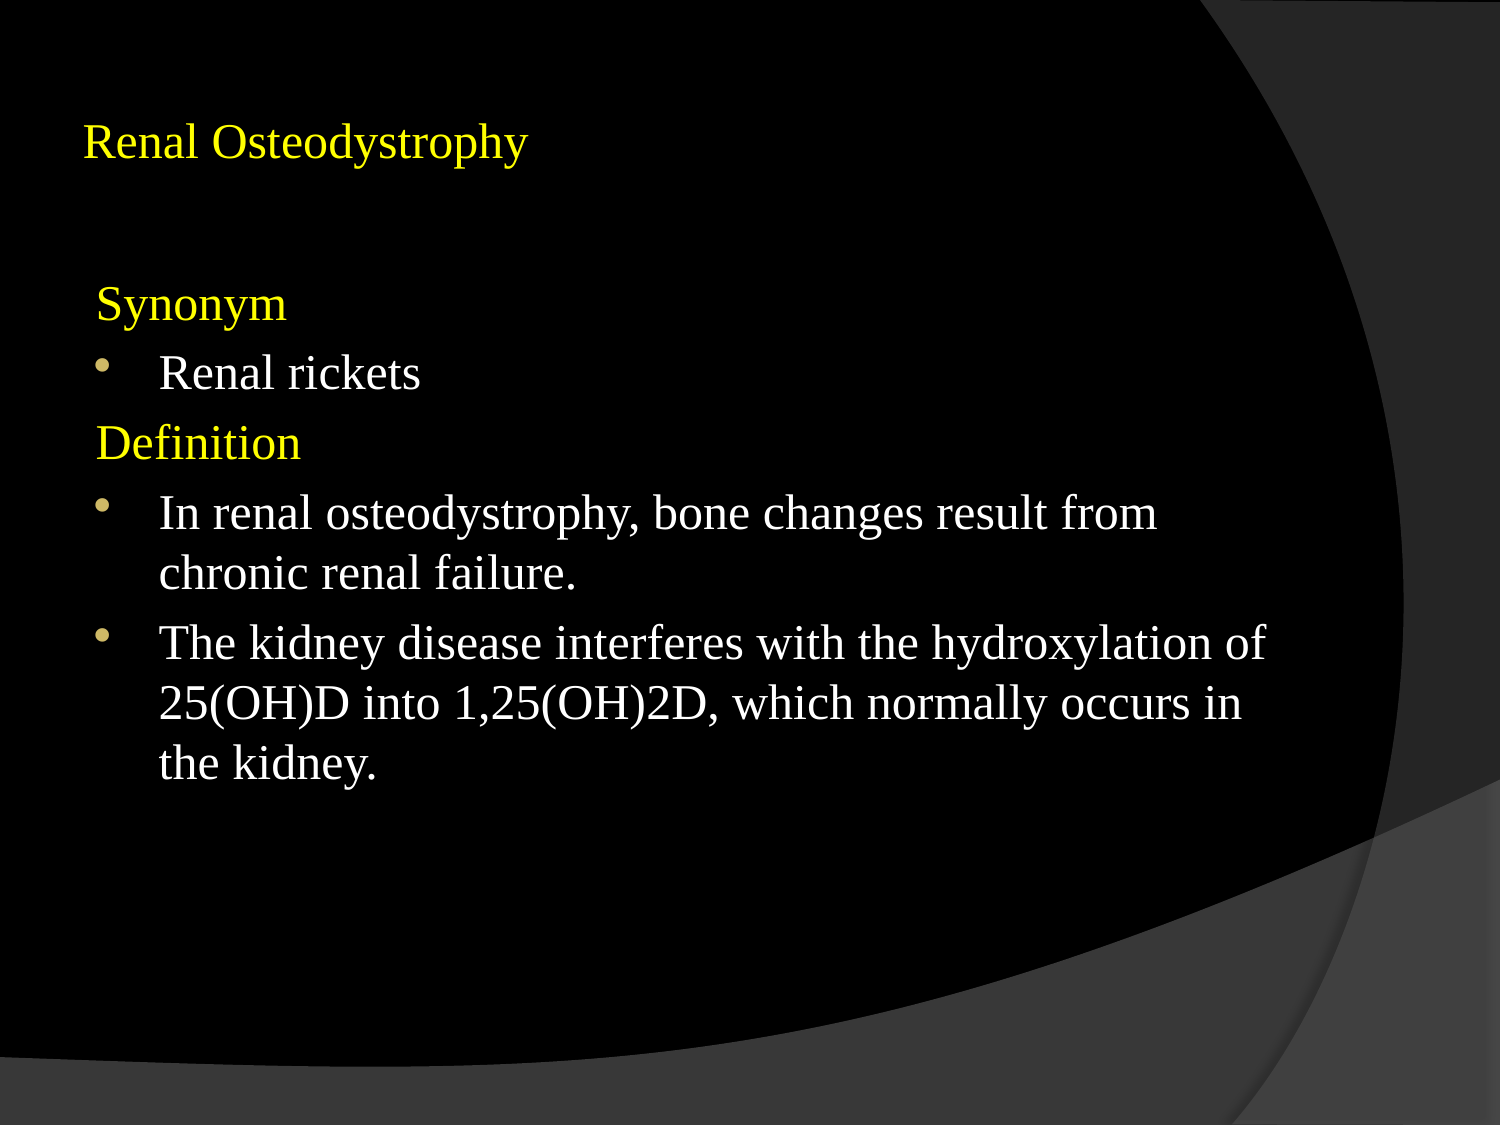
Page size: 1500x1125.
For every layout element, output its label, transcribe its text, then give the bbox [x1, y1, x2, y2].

title Renal Osteodystrophy [75, 45, 1300, 233]
list Synonym Renal rickets Definition In renal osteodystrophy, bone changes result from chronic renal failure. The kidney disease interferes with the hydroxylation of 25(OH)D into 1,25(OH)2D, which normally occurs in the kidney. [75, 262, 1300, 1005]
